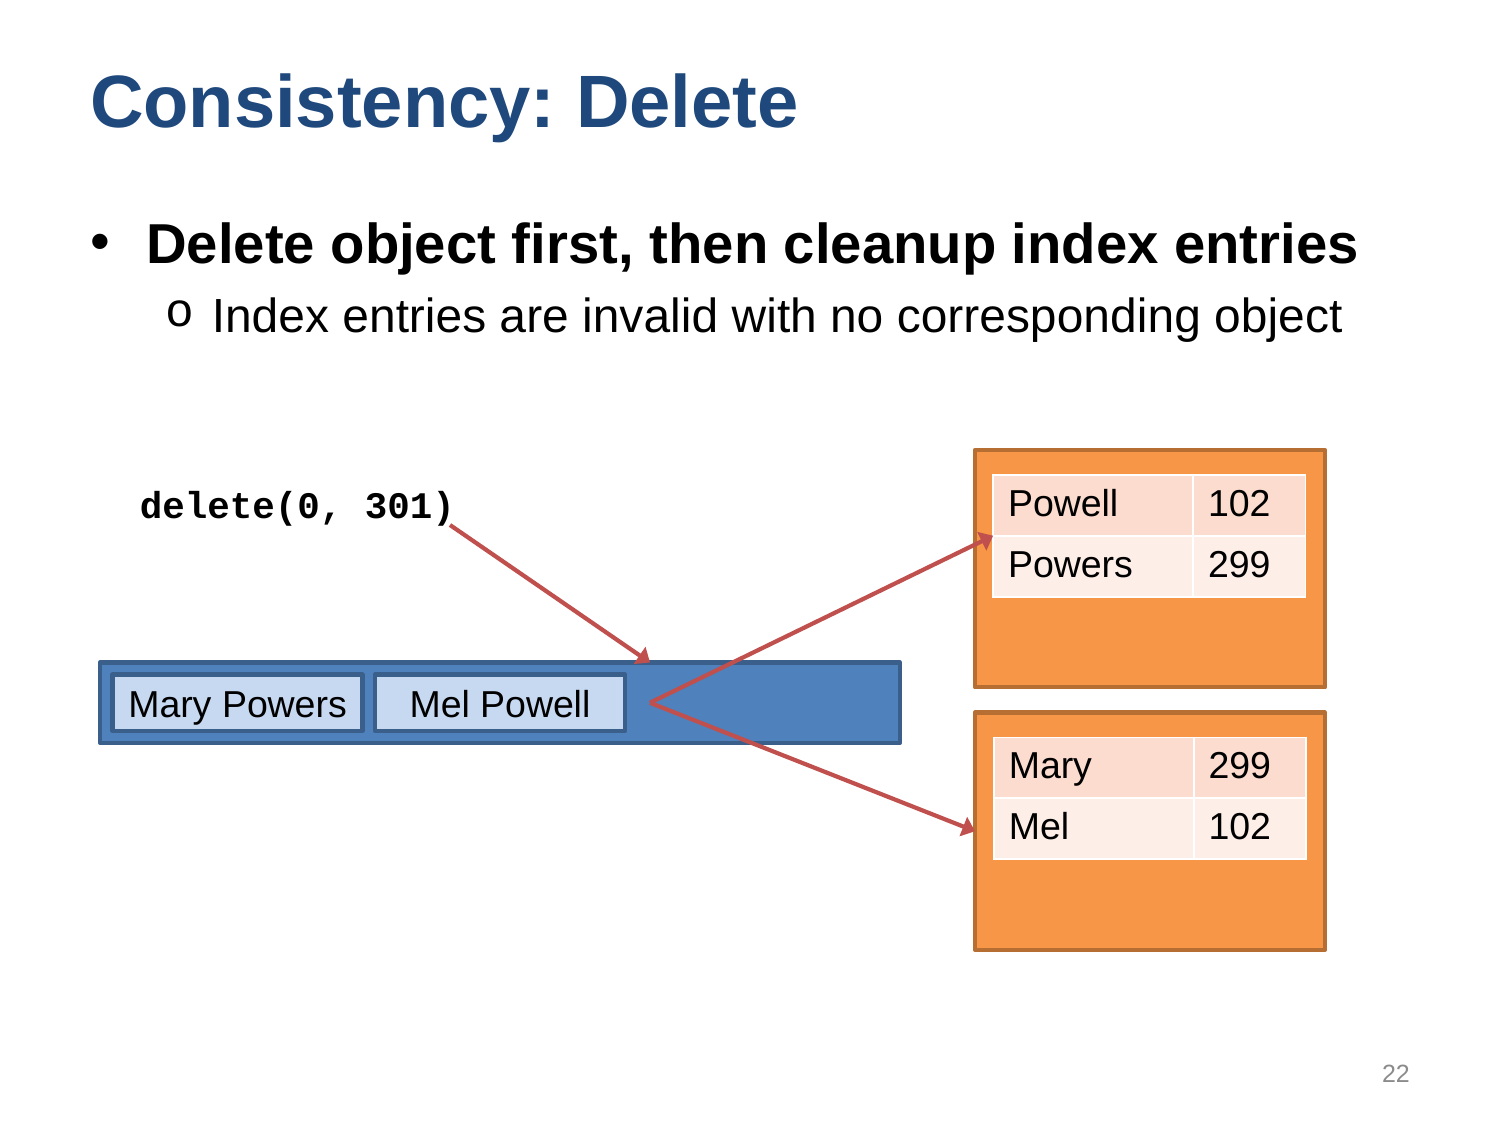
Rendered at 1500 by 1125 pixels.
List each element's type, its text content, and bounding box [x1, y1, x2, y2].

slide_number 22 [1074, 1042, 1425, 1103]
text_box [99, 662, 644, 744]
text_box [649, 702, 976, 832]
title Consistency: Delete [75, 45, 1425, 150]
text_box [449, 524, 651, 663]
text_box Delete object first, then cleanup index entries Index entries are invalid with no corresponding object [74, 199, 1425, 1005]
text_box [649, 535, 994, 703]
